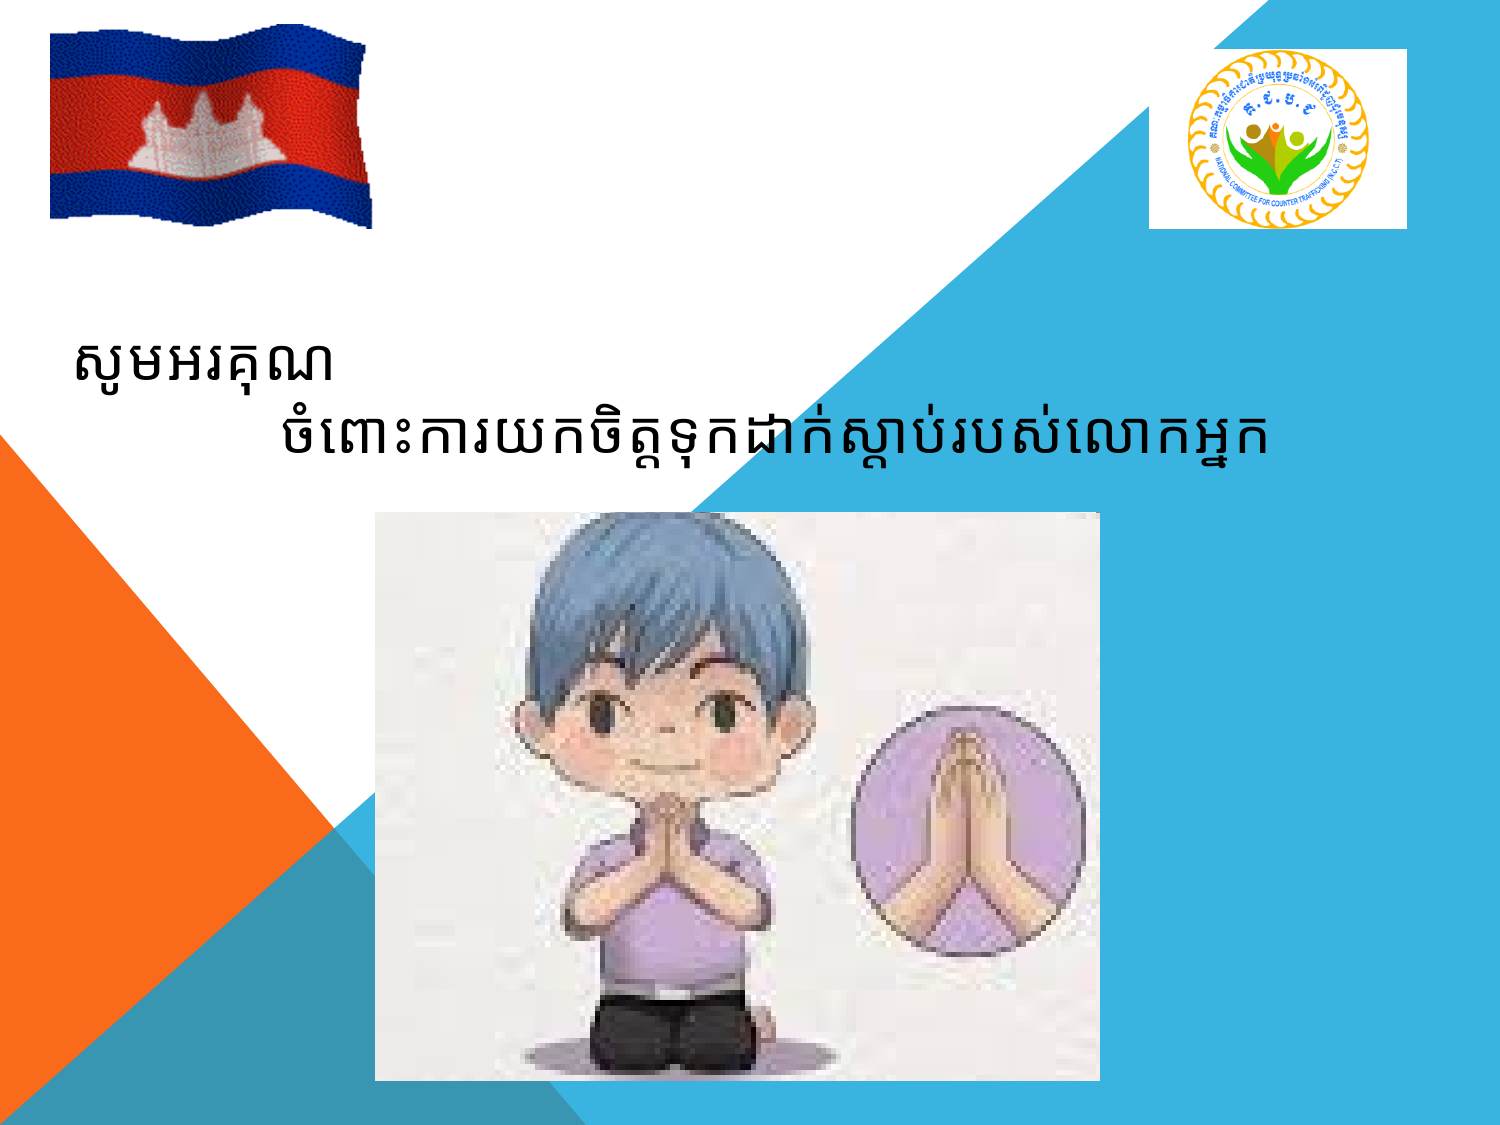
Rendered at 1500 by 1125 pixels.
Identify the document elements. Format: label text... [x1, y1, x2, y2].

picture [374, 512, 1101, 1082]
subtitle សូមអរគុណ ចំពោះការយកចិត្តទុកដាក់ស្តាប់របស់លោកអ្នក [50, 228, 1450, 1088]
picture [49, 24, 376, 229]
picture [1149, 49, 1407, 229]
